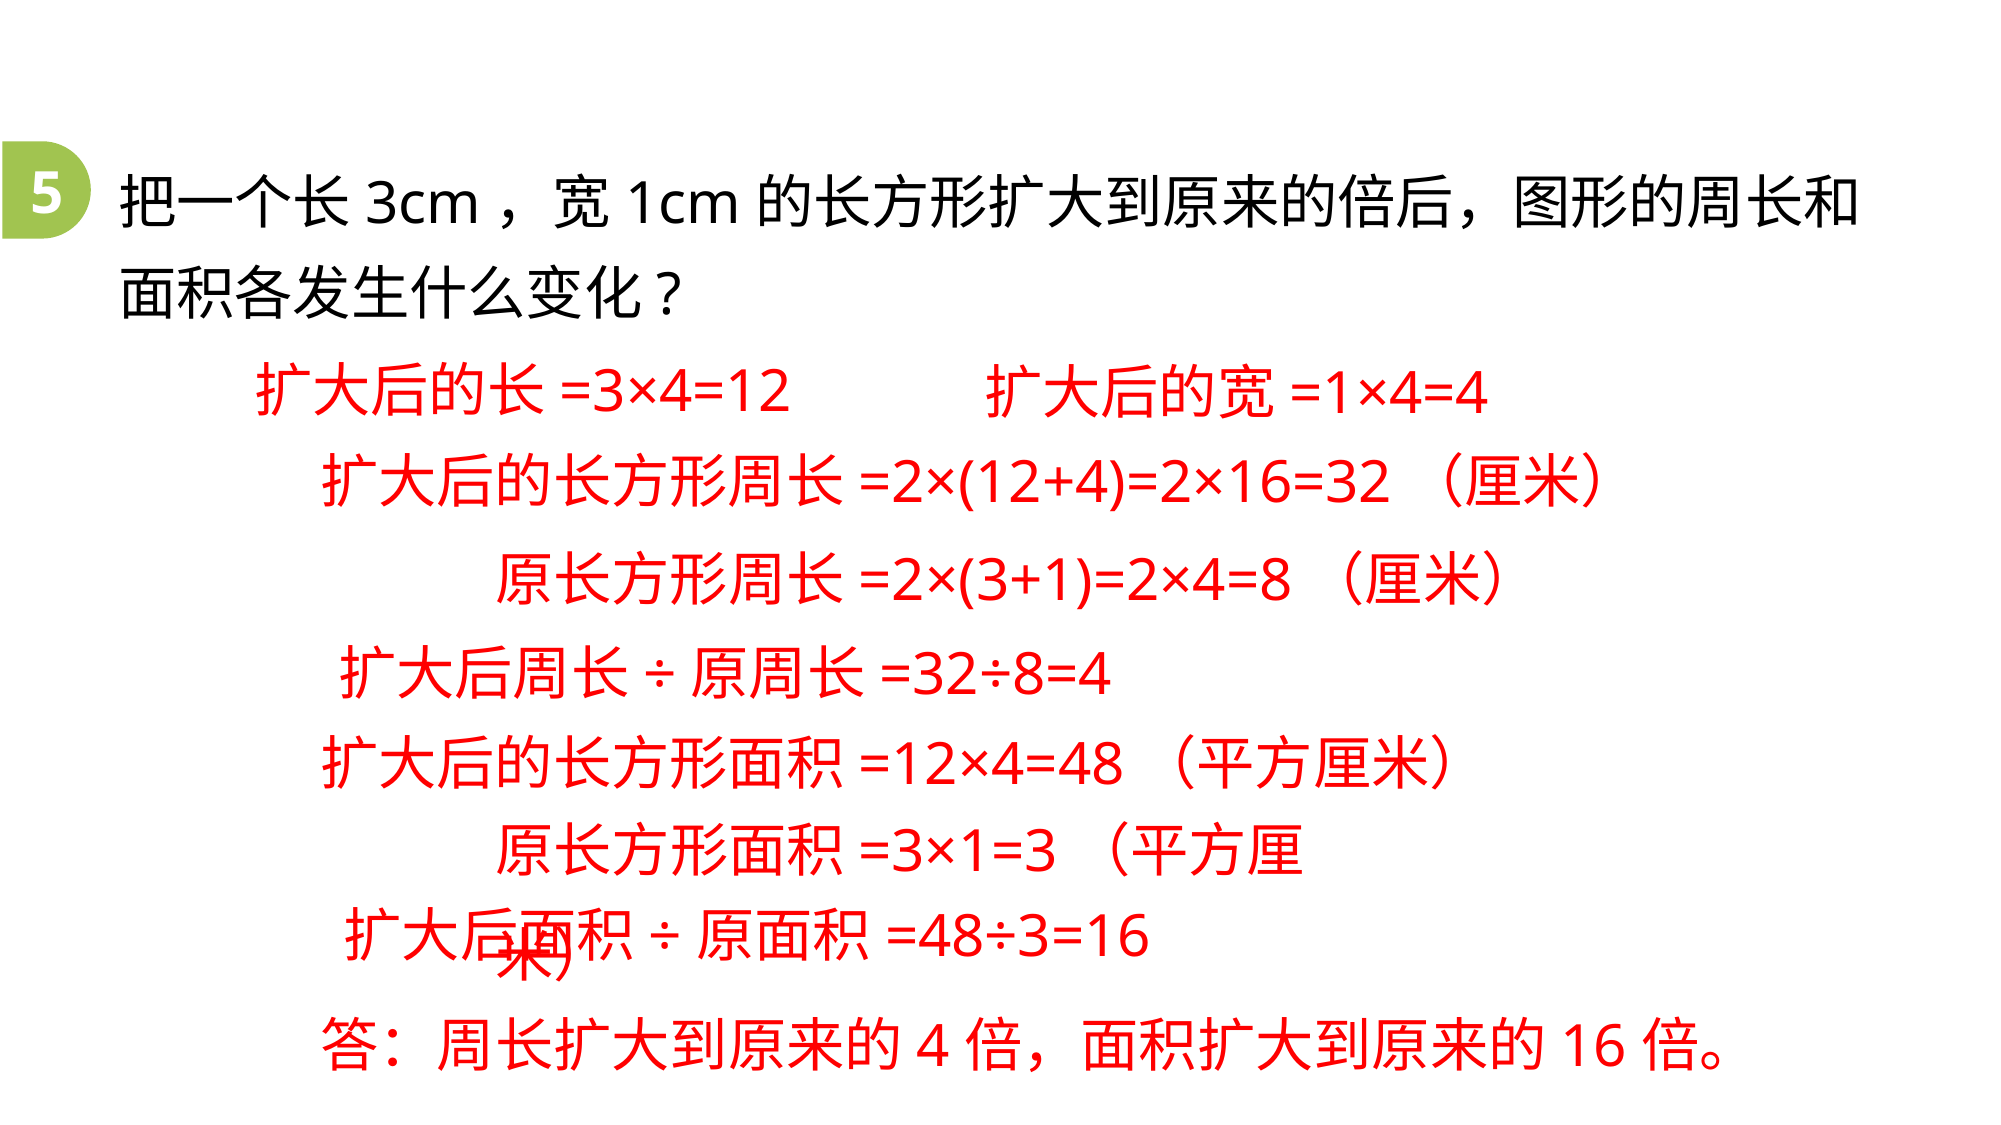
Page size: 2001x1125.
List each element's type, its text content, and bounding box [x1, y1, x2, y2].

text_box 5 [2, 141, 91, 239]
text_box 答：周长扩大到原来的4倍，面积扩大到原来的16倍。 [305, 965, 1723, 1086]
text_box 扩大后周长÷原周长=32÷8=4 [323, 593, 1186, 684]
text_box 扩大后面积÷原面积=48÷3=16 [328, 855, 1166, 976]
text_box 扩大后的宽=1×4=4 [969, 312, 1505, 433]
text_box 原长方形面积=3×1=3（平方厘米） [480, 804, 1435, 965]
text_box 扩大后的长方形面积=12×4=48（平方厘米） [305, 684, 1788, 804]
text_box 扩大后的长=3×4=12 [239, 310, 839, 431]
text_box 原长方形周长=2×(3+1)=2×4=8（厘米） [480, 499, 2000, 620]
text_box 扩大后的长方形周长=2×(12+4)=2×16=32（厘米） [305, 402, 1698, 522]
